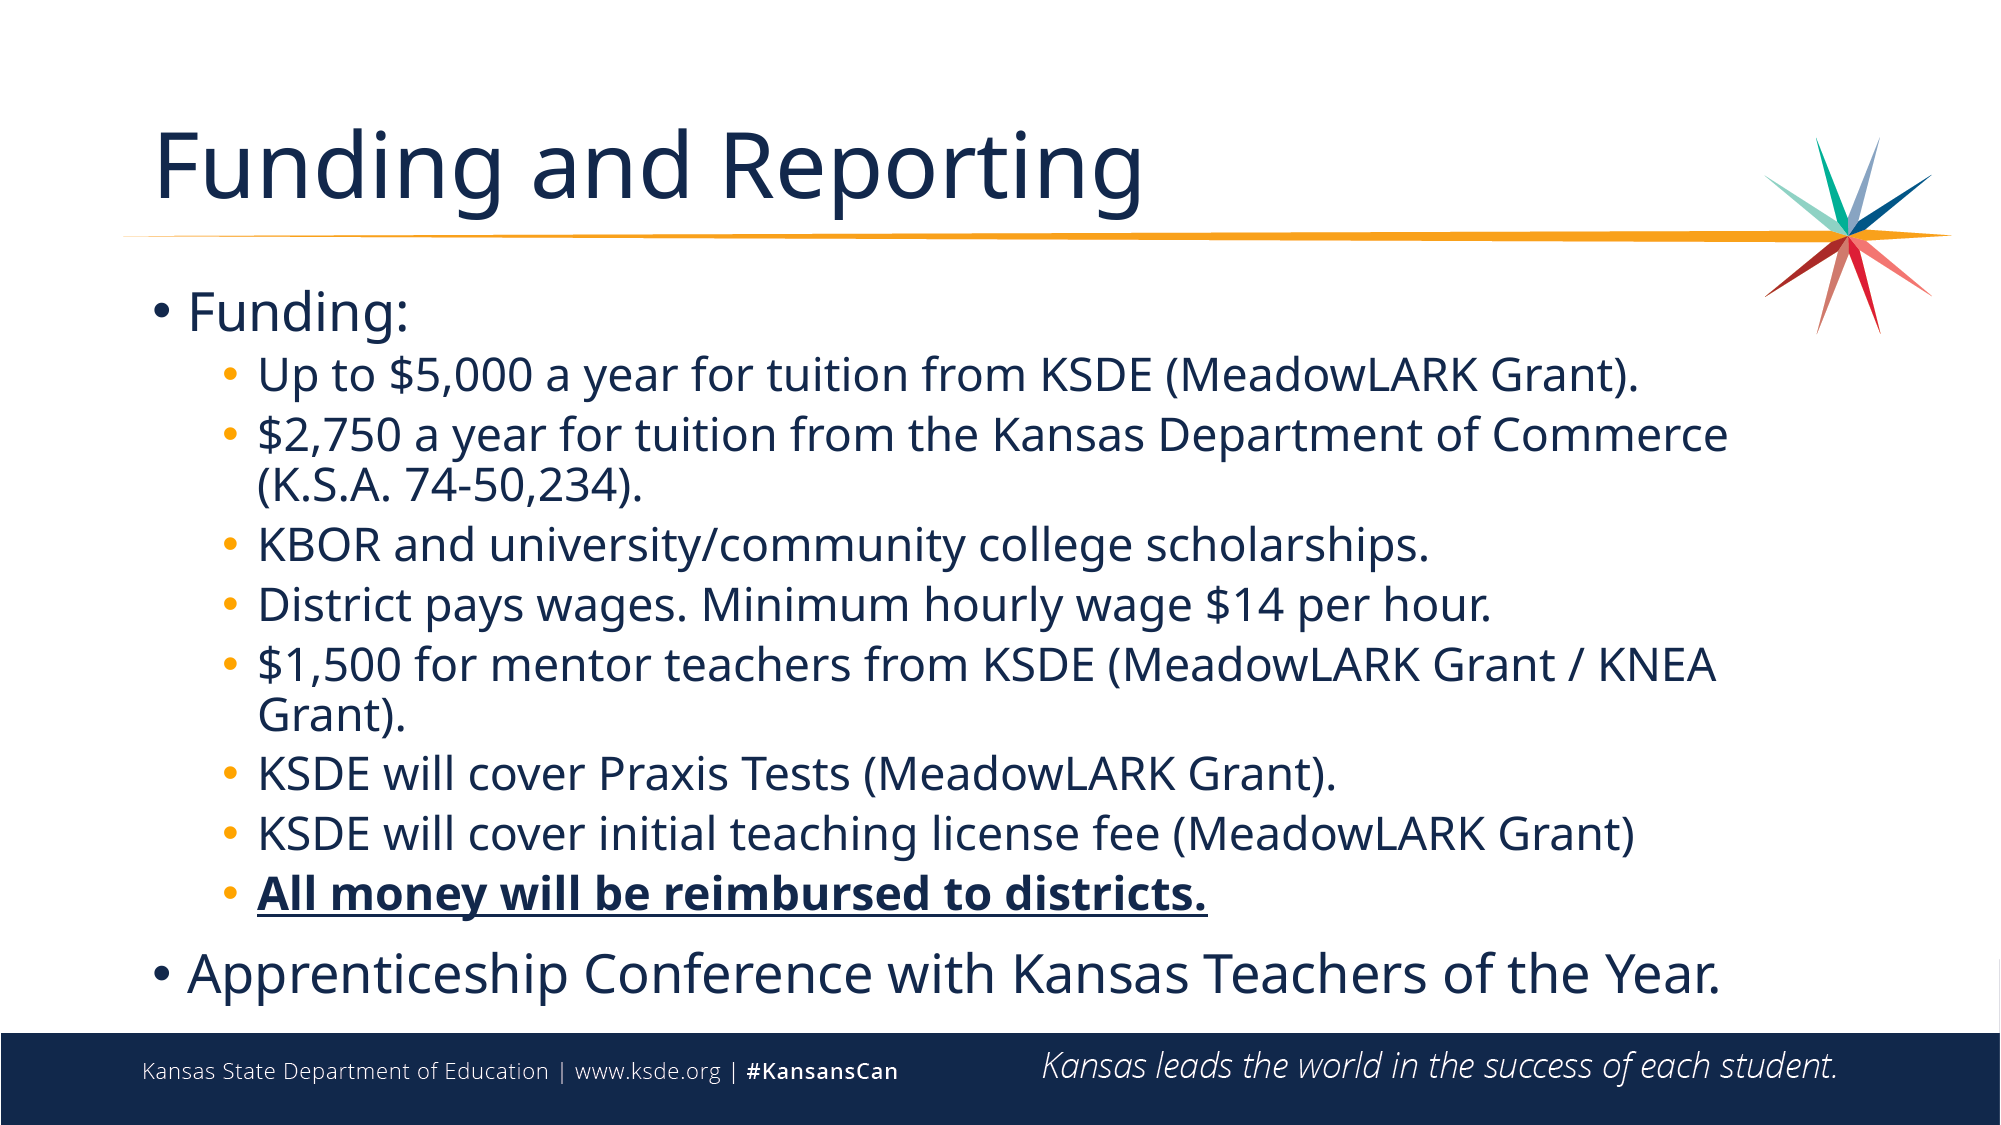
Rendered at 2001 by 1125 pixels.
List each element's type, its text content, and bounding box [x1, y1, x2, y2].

picture [0, 0, 2000, 1125]
list Funding: Up to $5,000 a year for tuition from KSDE (MeadowLARK Grant). $2,750 a year for tuition from the Kansas Department of Commerce (K.S.A. 74-50,234). KBOR and university/community college scholarships. District pays wages. Minimum hourly wage $14 per hour. $1,500 for mentor teachers from KSDE (MeadowLARK Grant / KNEA Grant). KSDE will cover Praxis Tests (MeadowLARK Grant). KSDE will cover initial teaching license fee (MeadowLARK Grant) All money will be reimbursed to districts. Apprenticeship Conference with Kansas Teachers of the Year. [137, 278, 1863, 1014]
title Funding and Reporting [137, 59, 1863, 278]
